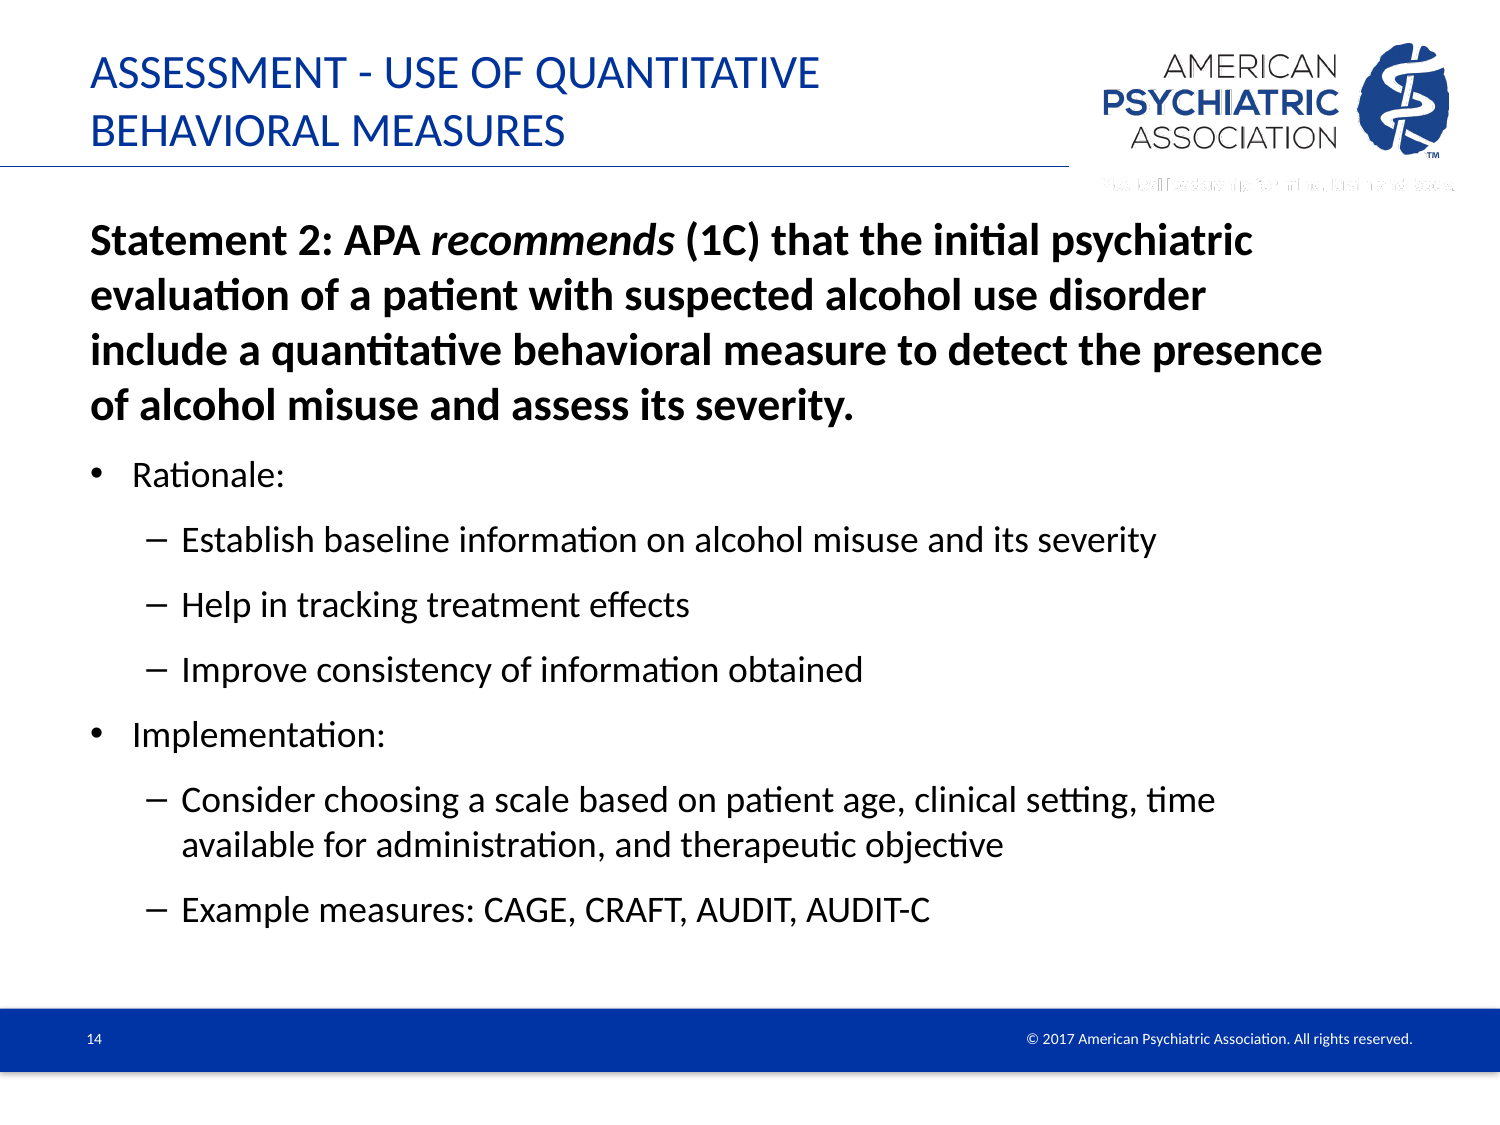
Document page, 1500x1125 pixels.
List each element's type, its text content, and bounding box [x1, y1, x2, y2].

list Statement 2: APA recommends (1C) that the initial psychiatric evaluation of a patient with suspected alcohol use disorder include a quantitative behavioral measure to detect the presence of alcohol misuse and assess its severity. Rationale: Establish baseline information on alcohol misuse and its severity Help in tracking treatment effects Improve consistency of information obtained Implementation: Consider choosing a scale based on patient age, clinical setting, time available for administration, and therapeutic objective Example measures: CAGE, CRAFT, AUDIT, AUDIT-C [75, 202, 1357, 953]
title Assessment - Use of quantitative behavioral measures [75, 50, 1070, 147]
